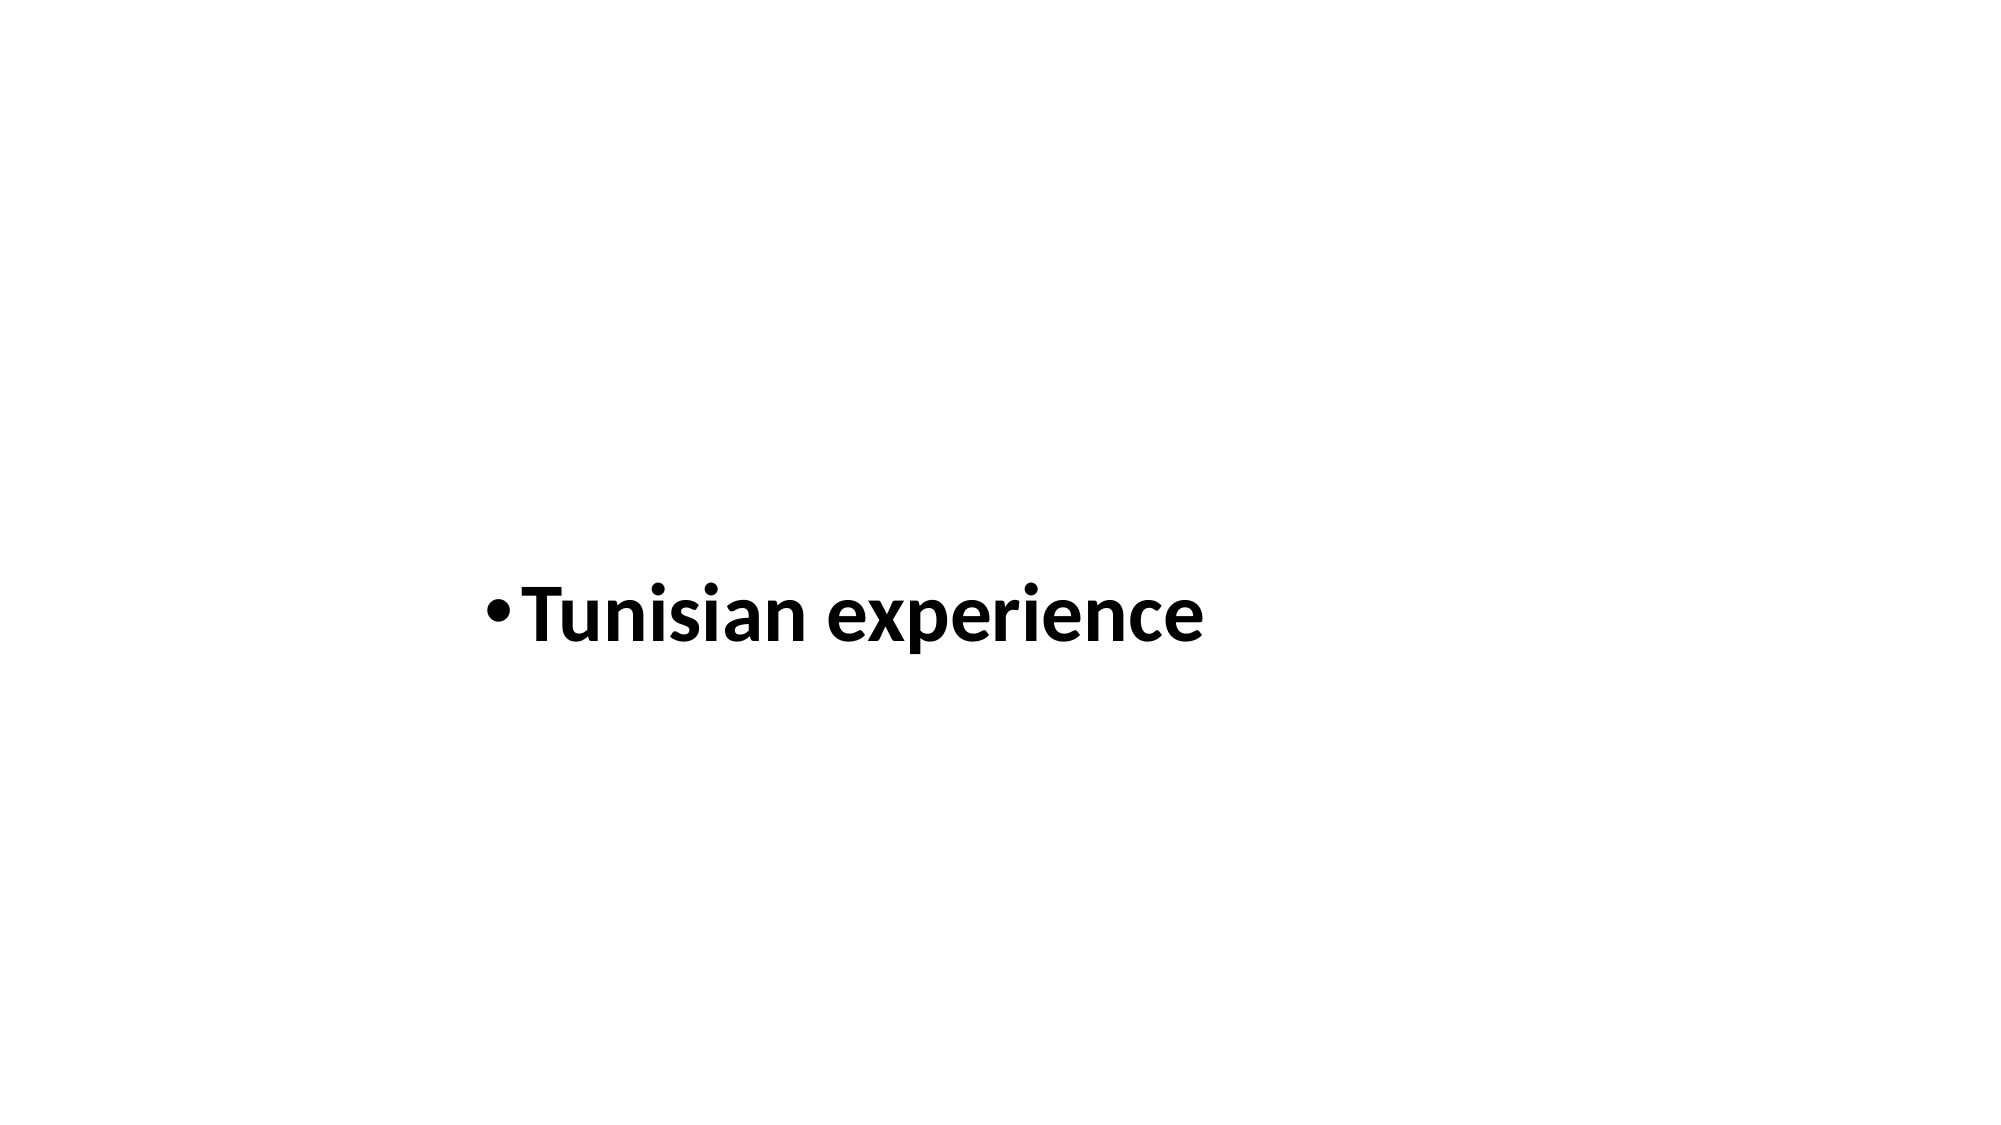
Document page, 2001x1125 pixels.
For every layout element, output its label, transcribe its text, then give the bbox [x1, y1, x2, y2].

list Tunisian experience [469, 562, 2000, 670]
